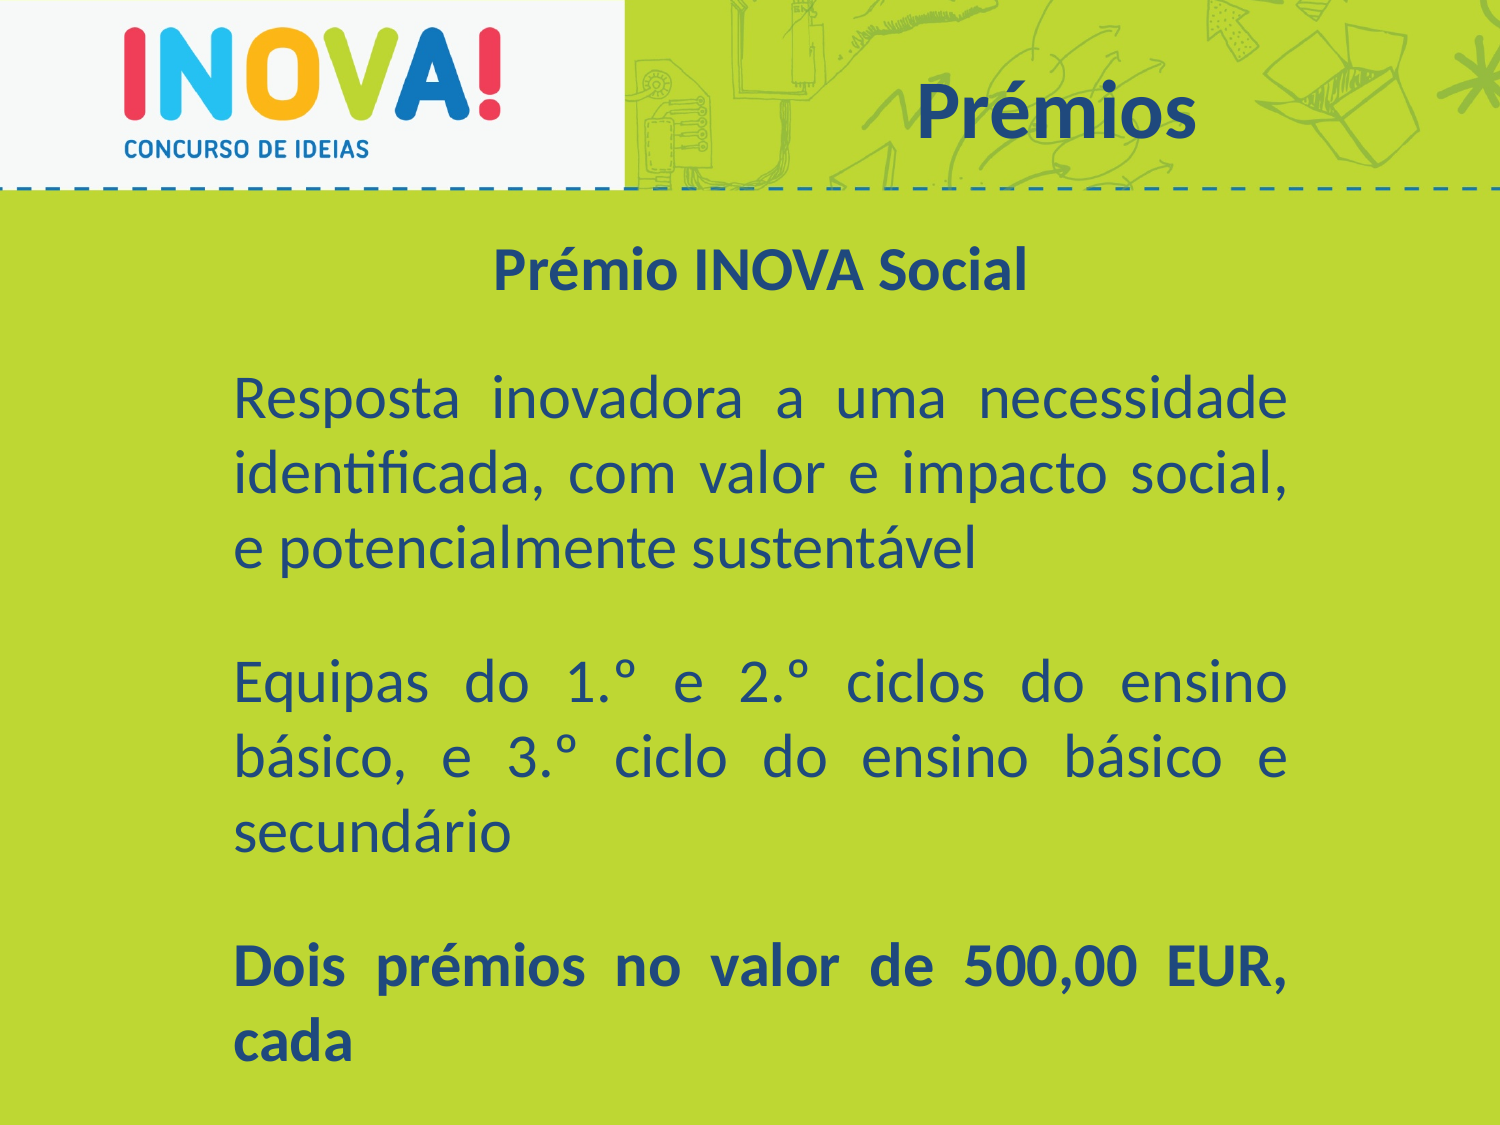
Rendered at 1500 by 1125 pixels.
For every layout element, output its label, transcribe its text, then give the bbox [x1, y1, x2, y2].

picture [0, 0, 1500, 1125]
subtitle Prémio INOVA Social Resposta inovadora a uma necessidade identificada, com valor e impacto social, e potencialmente sustentável Equipas do 1.º e 2.º ciclos do ensino básico, e 3.º ciclo do ensino básico e secundário Dois prémios no valor de 500,00 EUR, cada [218, 219, 1306, 1125]
text_box Prémios [608, 61, 1500, 149]
